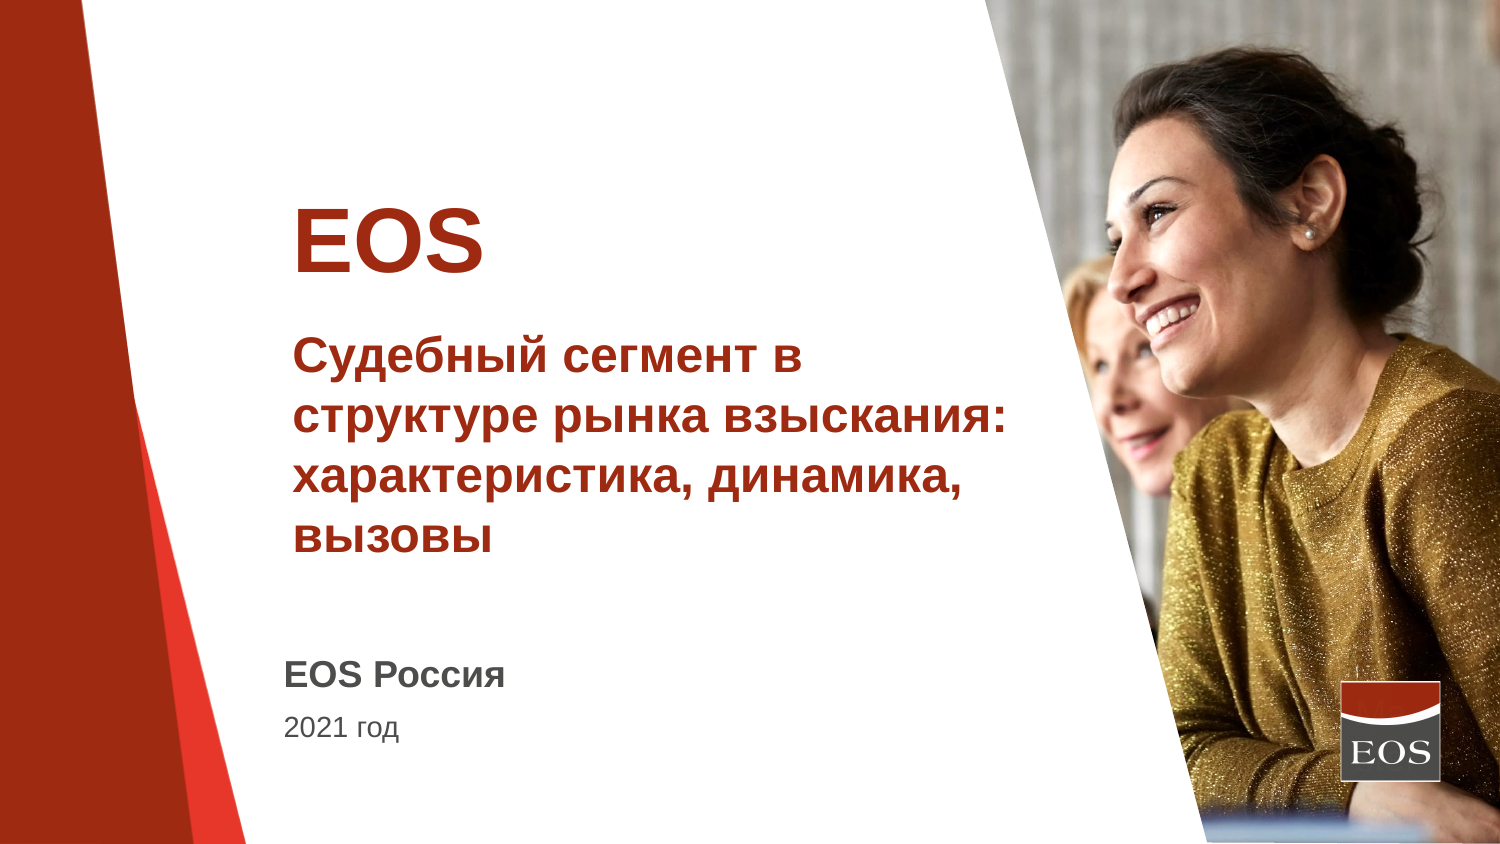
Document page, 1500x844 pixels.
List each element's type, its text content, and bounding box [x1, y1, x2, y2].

picture [0, 0, 255, 844]
text_box Судебный сегмент в структуре рынка взыскания: характеристика, динамика, вызовы [277, 498, 979, 643]
text_box [256, 0, 981, 498]
text_box EOS [277, 173, 750, 299]
picture [984, 0, 1500, 844]
text_box EOS Россия 2021 год [268, 643, 979, 765]
